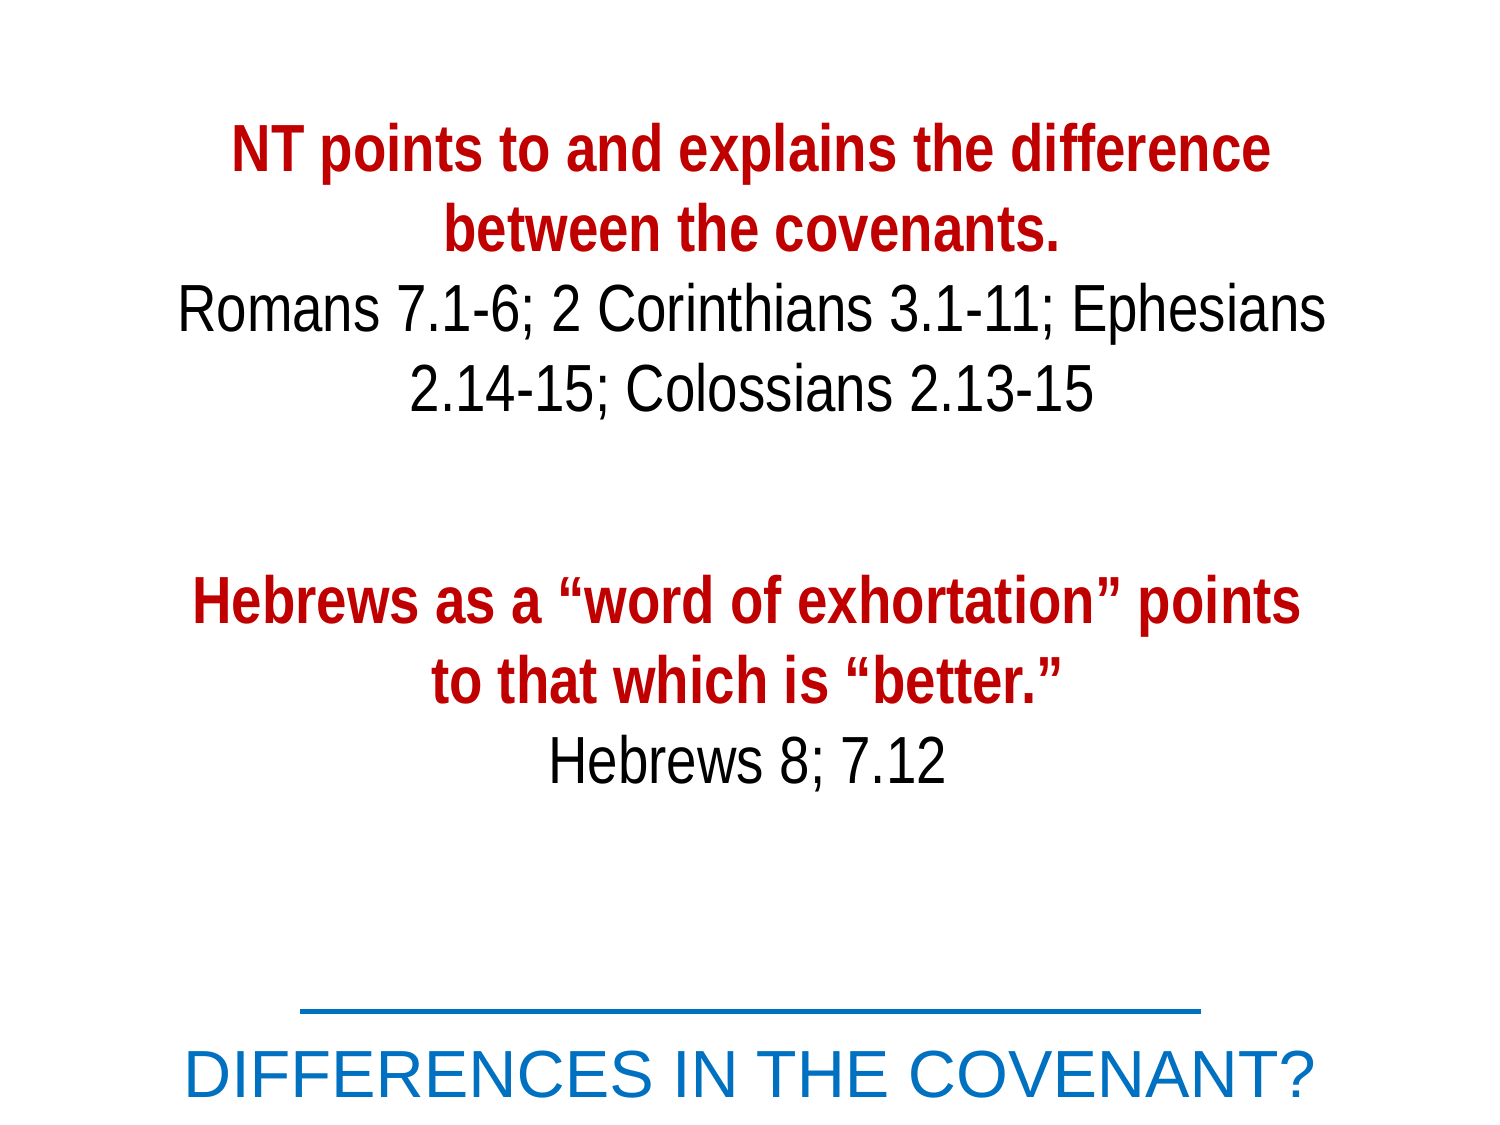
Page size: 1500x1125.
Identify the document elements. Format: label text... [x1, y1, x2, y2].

text_box DIFFERENCES IN THE COVENANT? [0, 1023, 1500, 1119]
text_box NT points to and explains the difference between the covenants. Romans 7.1-6; 2 Corinthians 3.1-11; Ephesians 2.14-15; Colossians 2.13-15 [147, 97, 1359, 432]
text_box Hebrews as a “word of exhortation” points to that which is “better.” Hebrews 8; 7.12 [154, 549, 1342, 805]
